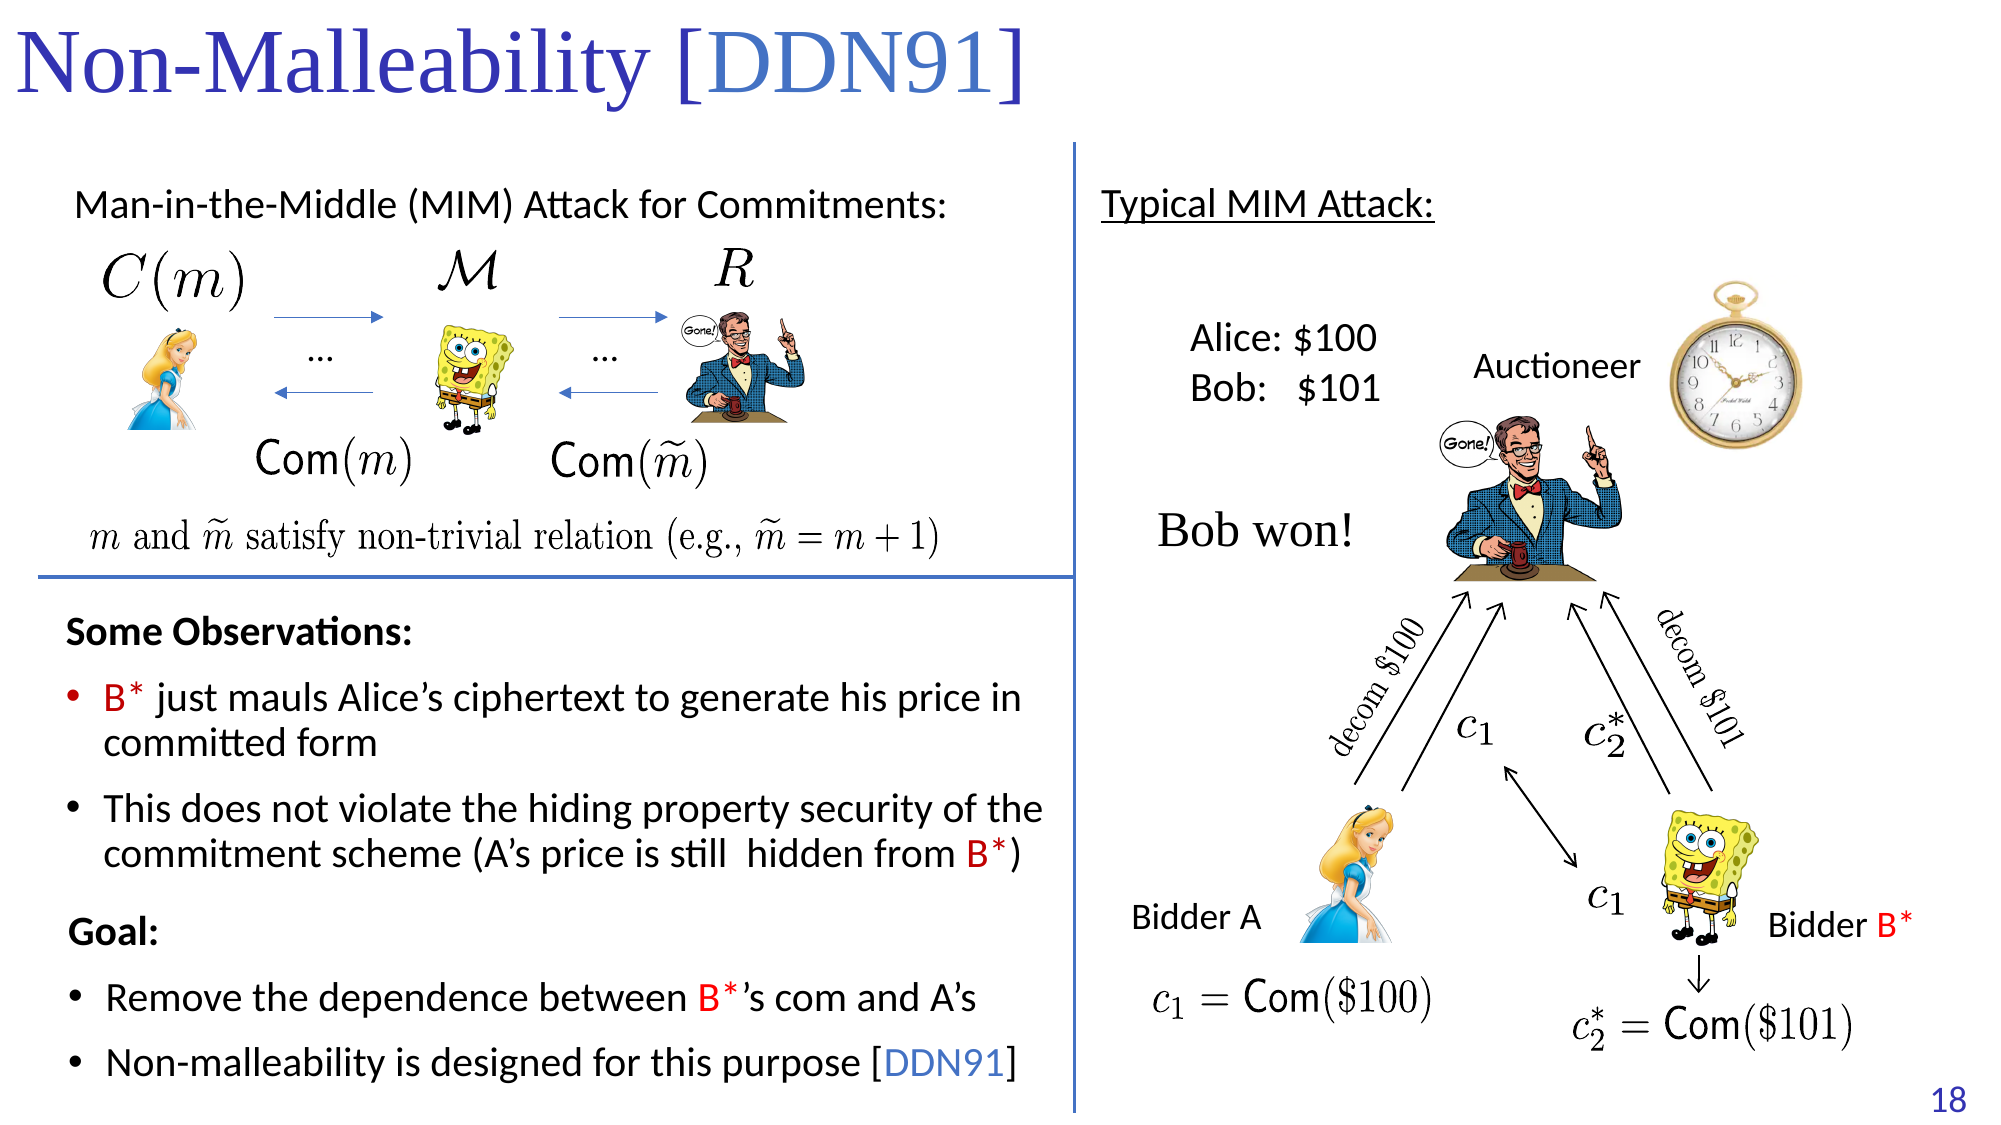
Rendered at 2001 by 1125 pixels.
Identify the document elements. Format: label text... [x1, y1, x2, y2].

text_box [551, 438, 706, 490]
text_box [1298, 671, 1402, 702]
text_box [1354, 702, 1402, 784]
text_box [1670, 691, 1712, 791]
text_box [1503, 765, 1578, 868]
text_box Goal: Remove the dependence between B*’s com and A’s Non-malleability is designed for this purpose [DDN91] [53, 896, 1080, 1125]
picture [1340, 910, 1354, 922]
title Non-Malleability [DDN91] [0, 0, 1725, 126]
picture [1430, 395, 1639, 604]
text_box Bob won! [1142, 489, 1391, 564]
text_box [713, 248, 754, 288]
text_box Some Observations: B* just mauls Alice’s ciphertext to generate his price in committed form This does not violate the hiding property security of the commitment scheme (A’s price is still hidden from B*) [51, 602, 1061, 899]
text_box Bidder B* [1753, 892, 1931, 952]
picture [675, 298, 816, 439]
picture [1661, 810, 1759, 946]
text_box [90, 516, 938, 560]
text_box Alice: $100 Bob: $101 [1175, 302, 1401, 417]
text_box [1588, 886, 1624, 915]
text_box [1603, 591, 1712, 661]
text_box Typical MIM Attack: [1086, 168, 1470, 234]
picture [158, 406, 167, 414]
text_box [1570, 602, 1670, 794]
text_box Bidder A [1116, 884, 1277, 945]
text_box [1584, 711, 1624, 757]
text_box Man-in-the-Middle (MIM) Attack for Commitments: [59, 169, 988, 235]
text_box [1573, 1003, 1851, 1051]
picture [103, 250, 243, 312]
text_box Auctioneer [1458, 333, 1657, 394]
text_box [437, 249, 497, 291]
picture [1667, 275, 1805, 454]
text_box … [577, 318, 646, 377]
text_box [1354, 591, 1469, 671]
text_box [1402, 602, 1503, 791]
picture [127, 325, 204, 430]
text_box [1153, 976, 1430, 1024]
picture [434, 325, 514, 435]
text_box … [292, 318, 362, 377]
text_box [256, 436, 411, 487]
picture [1299, 801, 1403, 943]
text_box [1625, 661, 1777, 691]
